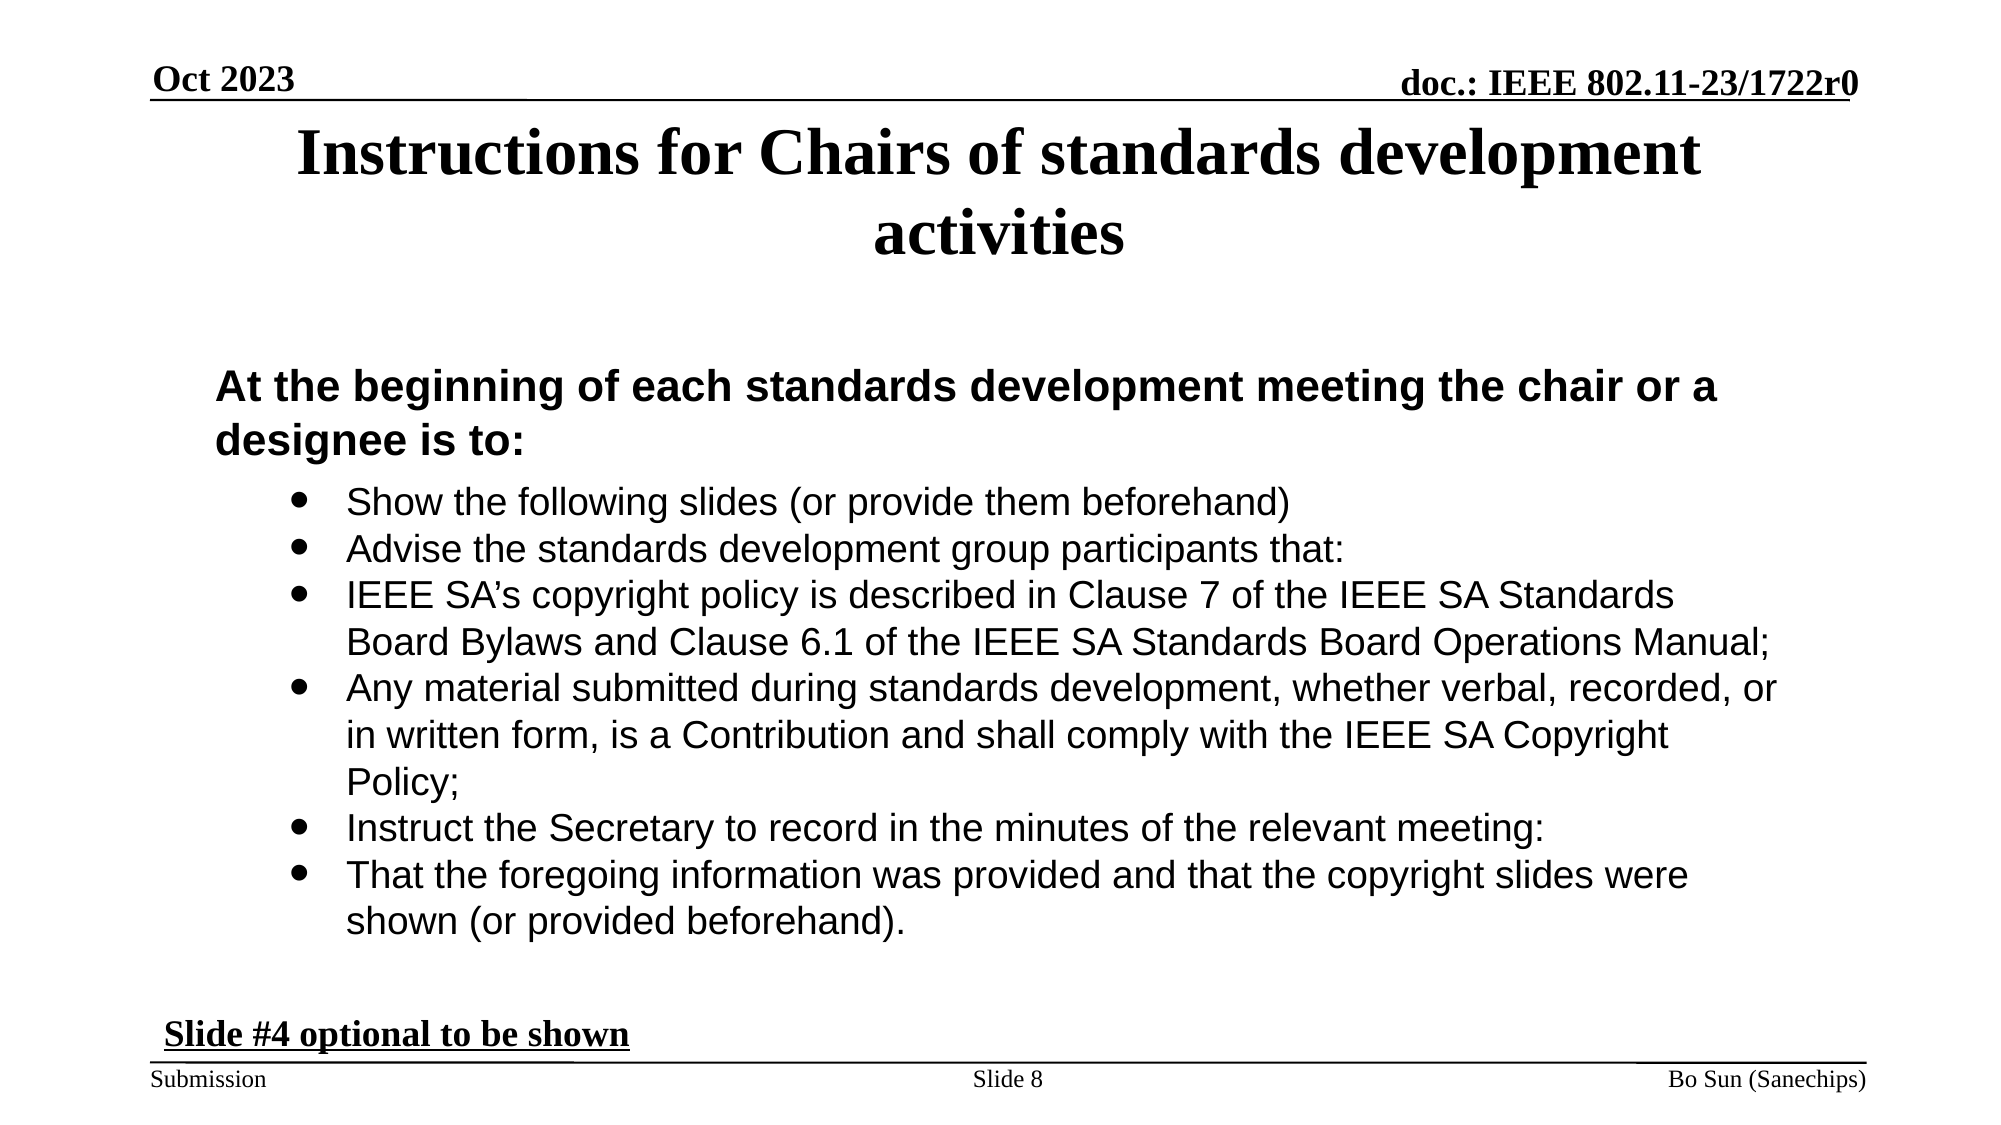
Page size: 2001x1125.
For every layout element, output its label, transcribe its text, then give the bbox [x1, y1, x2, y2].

slide_number Slide [949, 1061, 1067, 1123]
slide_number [152, 54, 563, 100]
text_box Instructions for Chairs of standards development activities [187, 100, 1813, 276]
text_box Slide #4 optional to be shown [149, 1002, 646, 1062]
footer Bo Sun (Sanechips) [1169, 1061, 1867, 1093]
text_box At the beginning of each standards development meeting the chair or a designee is to: Show the following slides (or provide them beforehand) Advise the standards development group participants that: IEEE SA’s copyright policy is described in Clause 7 of the IEEE SA Standards Board Bylaws and Clause 6.1 of the IEEE SA Standards Board Operations Manual; Any material submitted during standards development, whether verbal, recorded, or in written form, is a Contribution and shall comply with the IEEE SA Copyright Policy; Instruct the Secretary to record in the minutes of the relevant meeting: That the foregoing information was provided and that the copyright slides were shown (or provided beforehand). [200, 350, 1800, 913]
